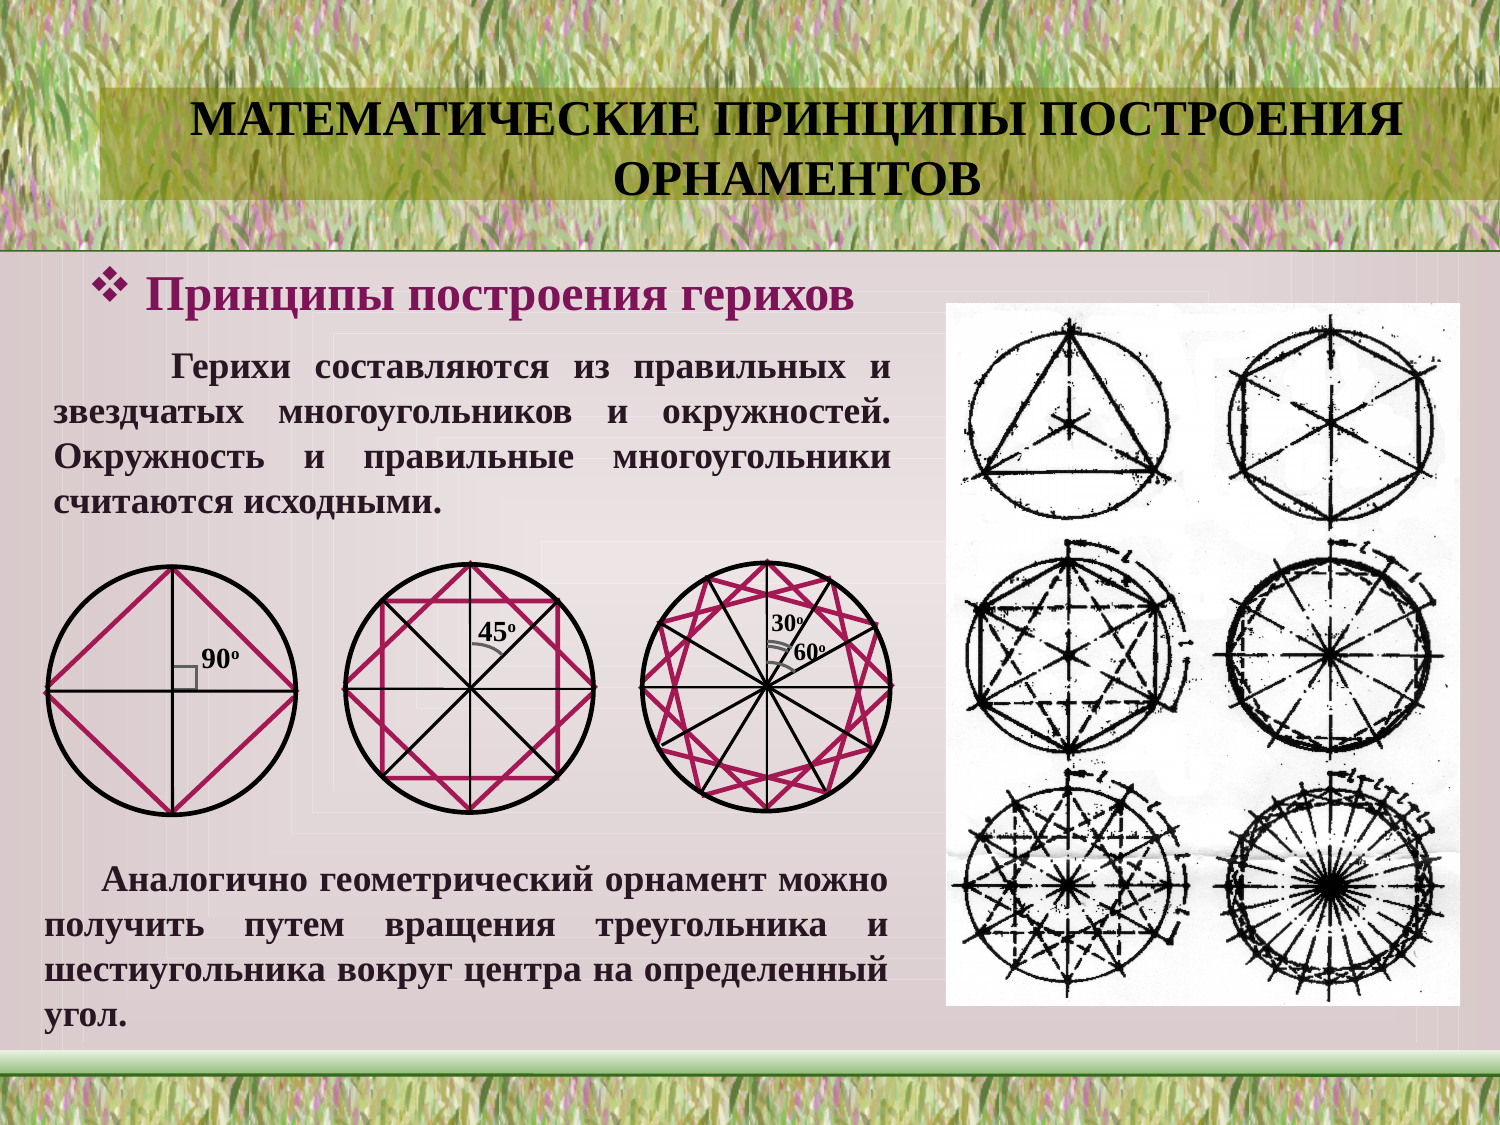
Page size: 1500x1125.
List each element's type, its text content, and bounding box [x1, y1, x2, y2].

picture [945, 303, 1461, 1006]
text_box [564, 689, 594, 769]
text_box [564, 608, 594, 688]
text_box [44, 565, 299, 814]
text_box Принципы построения герихов [72, 253, 871, 328]
text_box МАТЕМАТИЧЕСКИЕ ПРИНЦИПЫ ПОСТРОЕНИЯ ОРНАМЕНТОВ [135, 78, 1459, 213]
picture [0, 0, 1500, 250]
text_box Аналогично геометрический орнамент можно получить путем вращения треугольника и шестиугольника вокруг центра на определенный угол. [29, 846, 904, 1042]
text_box Герихи составляются из правильных и звездчатых многоугольников и окружностей. Окружность и правильные многоугольники считаются исходными. [38, 334, 907, 529]
text_box [471, 787, 545, 813]
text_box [381, 597, 560, 779]
text_box [345, 606, 376, 688]
text_box [471, 564, 553, 596]
text_box [386, 564, 470, 596]
text_box [345, 689, 376, 770]
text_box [639, 559, 894, 812]
text_box [394, 787, 470, 813]
picture [0, 1077, 1500, 1125]
